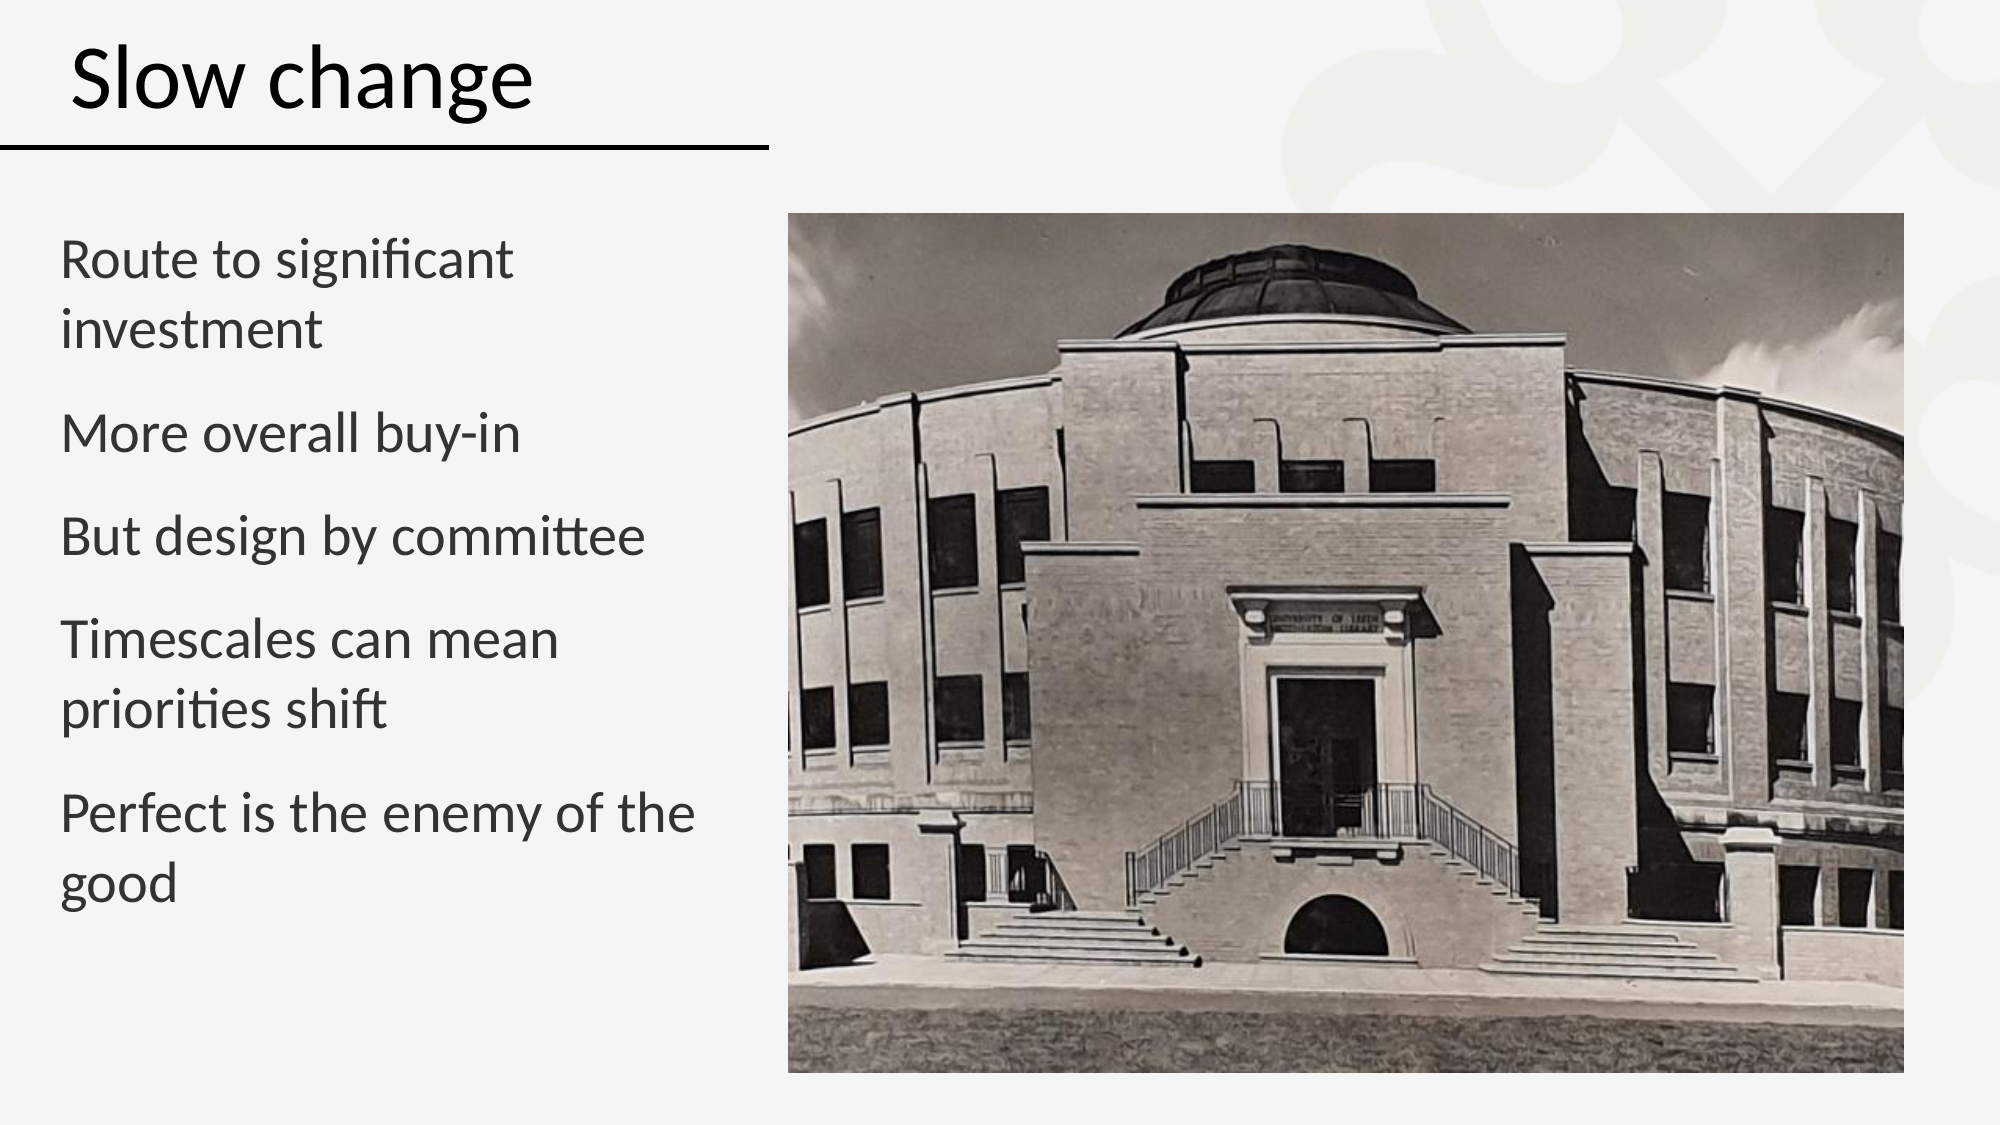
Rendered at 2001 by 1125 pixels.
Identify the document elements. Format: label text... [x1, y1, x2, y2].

picture [788, 213, 1904, 1073]
title Slow change [55, 21, 1781, 148]
list Route to significant investment More overall buy-in But design by committee Timescales can mean priorities shift Perfect is the enemy of the good [45, 213, 739, 1073]
